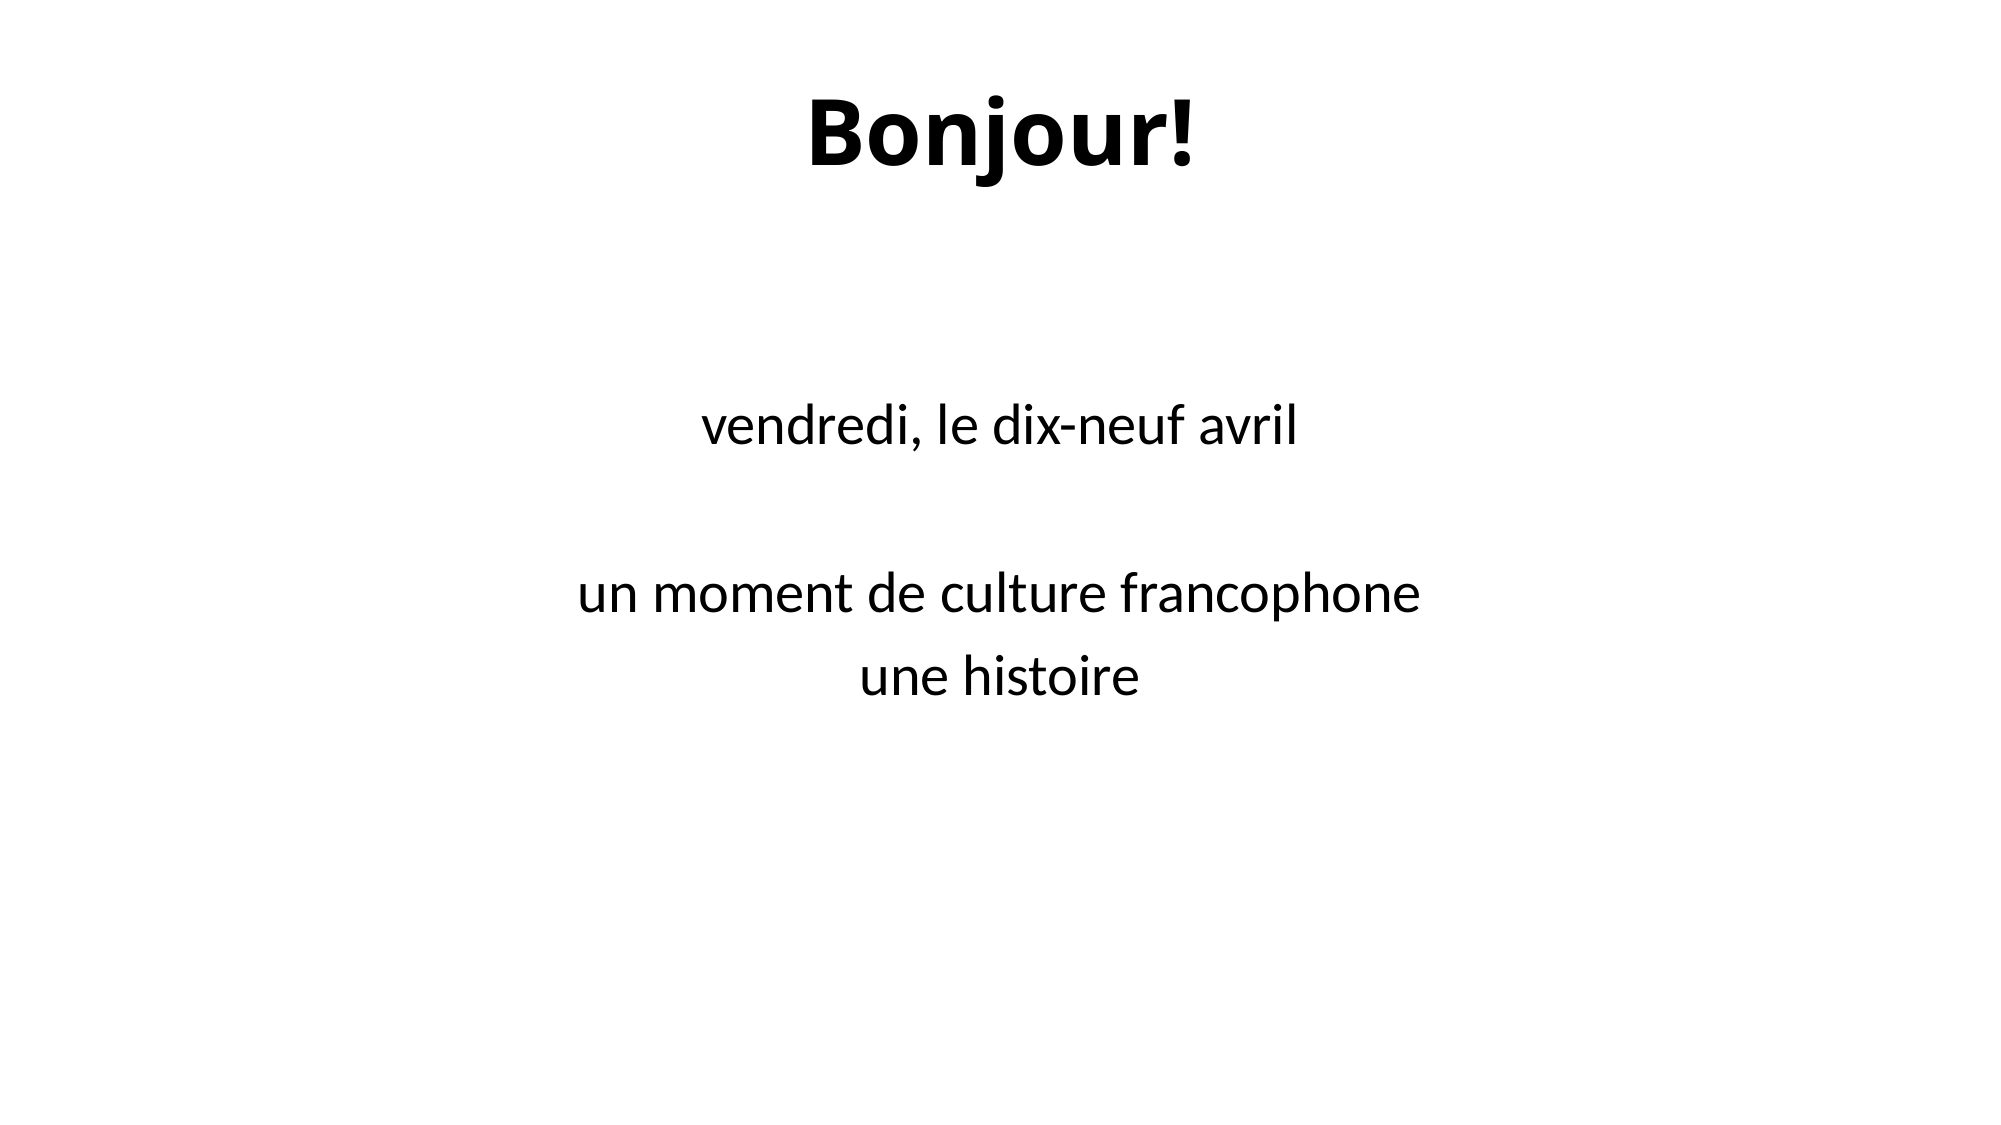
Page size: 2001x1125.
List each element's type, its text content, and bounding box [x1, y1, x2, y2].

title Bonjour! [137, 59, 1863, 212]
list vendredi, le dix-neuf avril un moment de culture francophone une histoire [137, 212, 1863, 1014]
